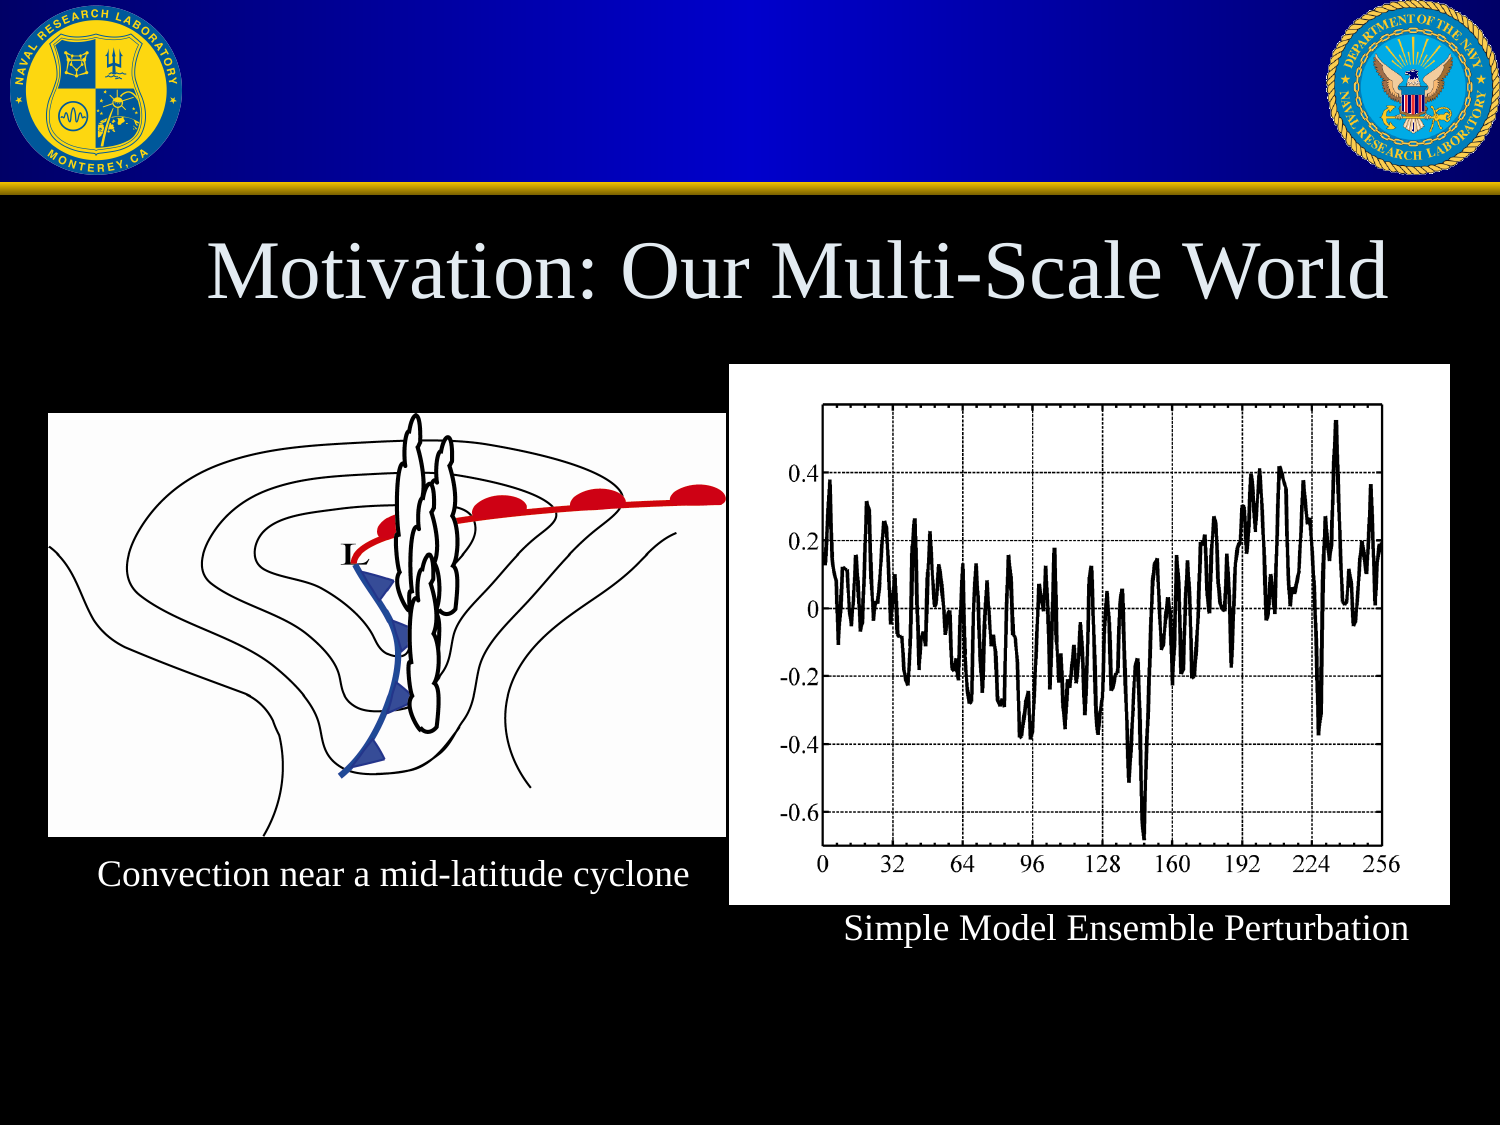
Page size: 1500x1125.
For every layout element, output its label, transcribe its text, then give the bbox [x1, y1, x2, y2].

picture [48, 413, 726, 837]
text_box Convection near a mid-latitude cyclone [82, 846, 706, 901]
picture [0, 0, 182, 200]
text_box Simple Model Ensemble Perturbation [828, 913, 1426, 956]
picture [729, 364, 1450, 905]
picture [1326, 0, 1500, 175]
title Motivation: Our Multi-Scale World [136, 168, 1487, 356]
